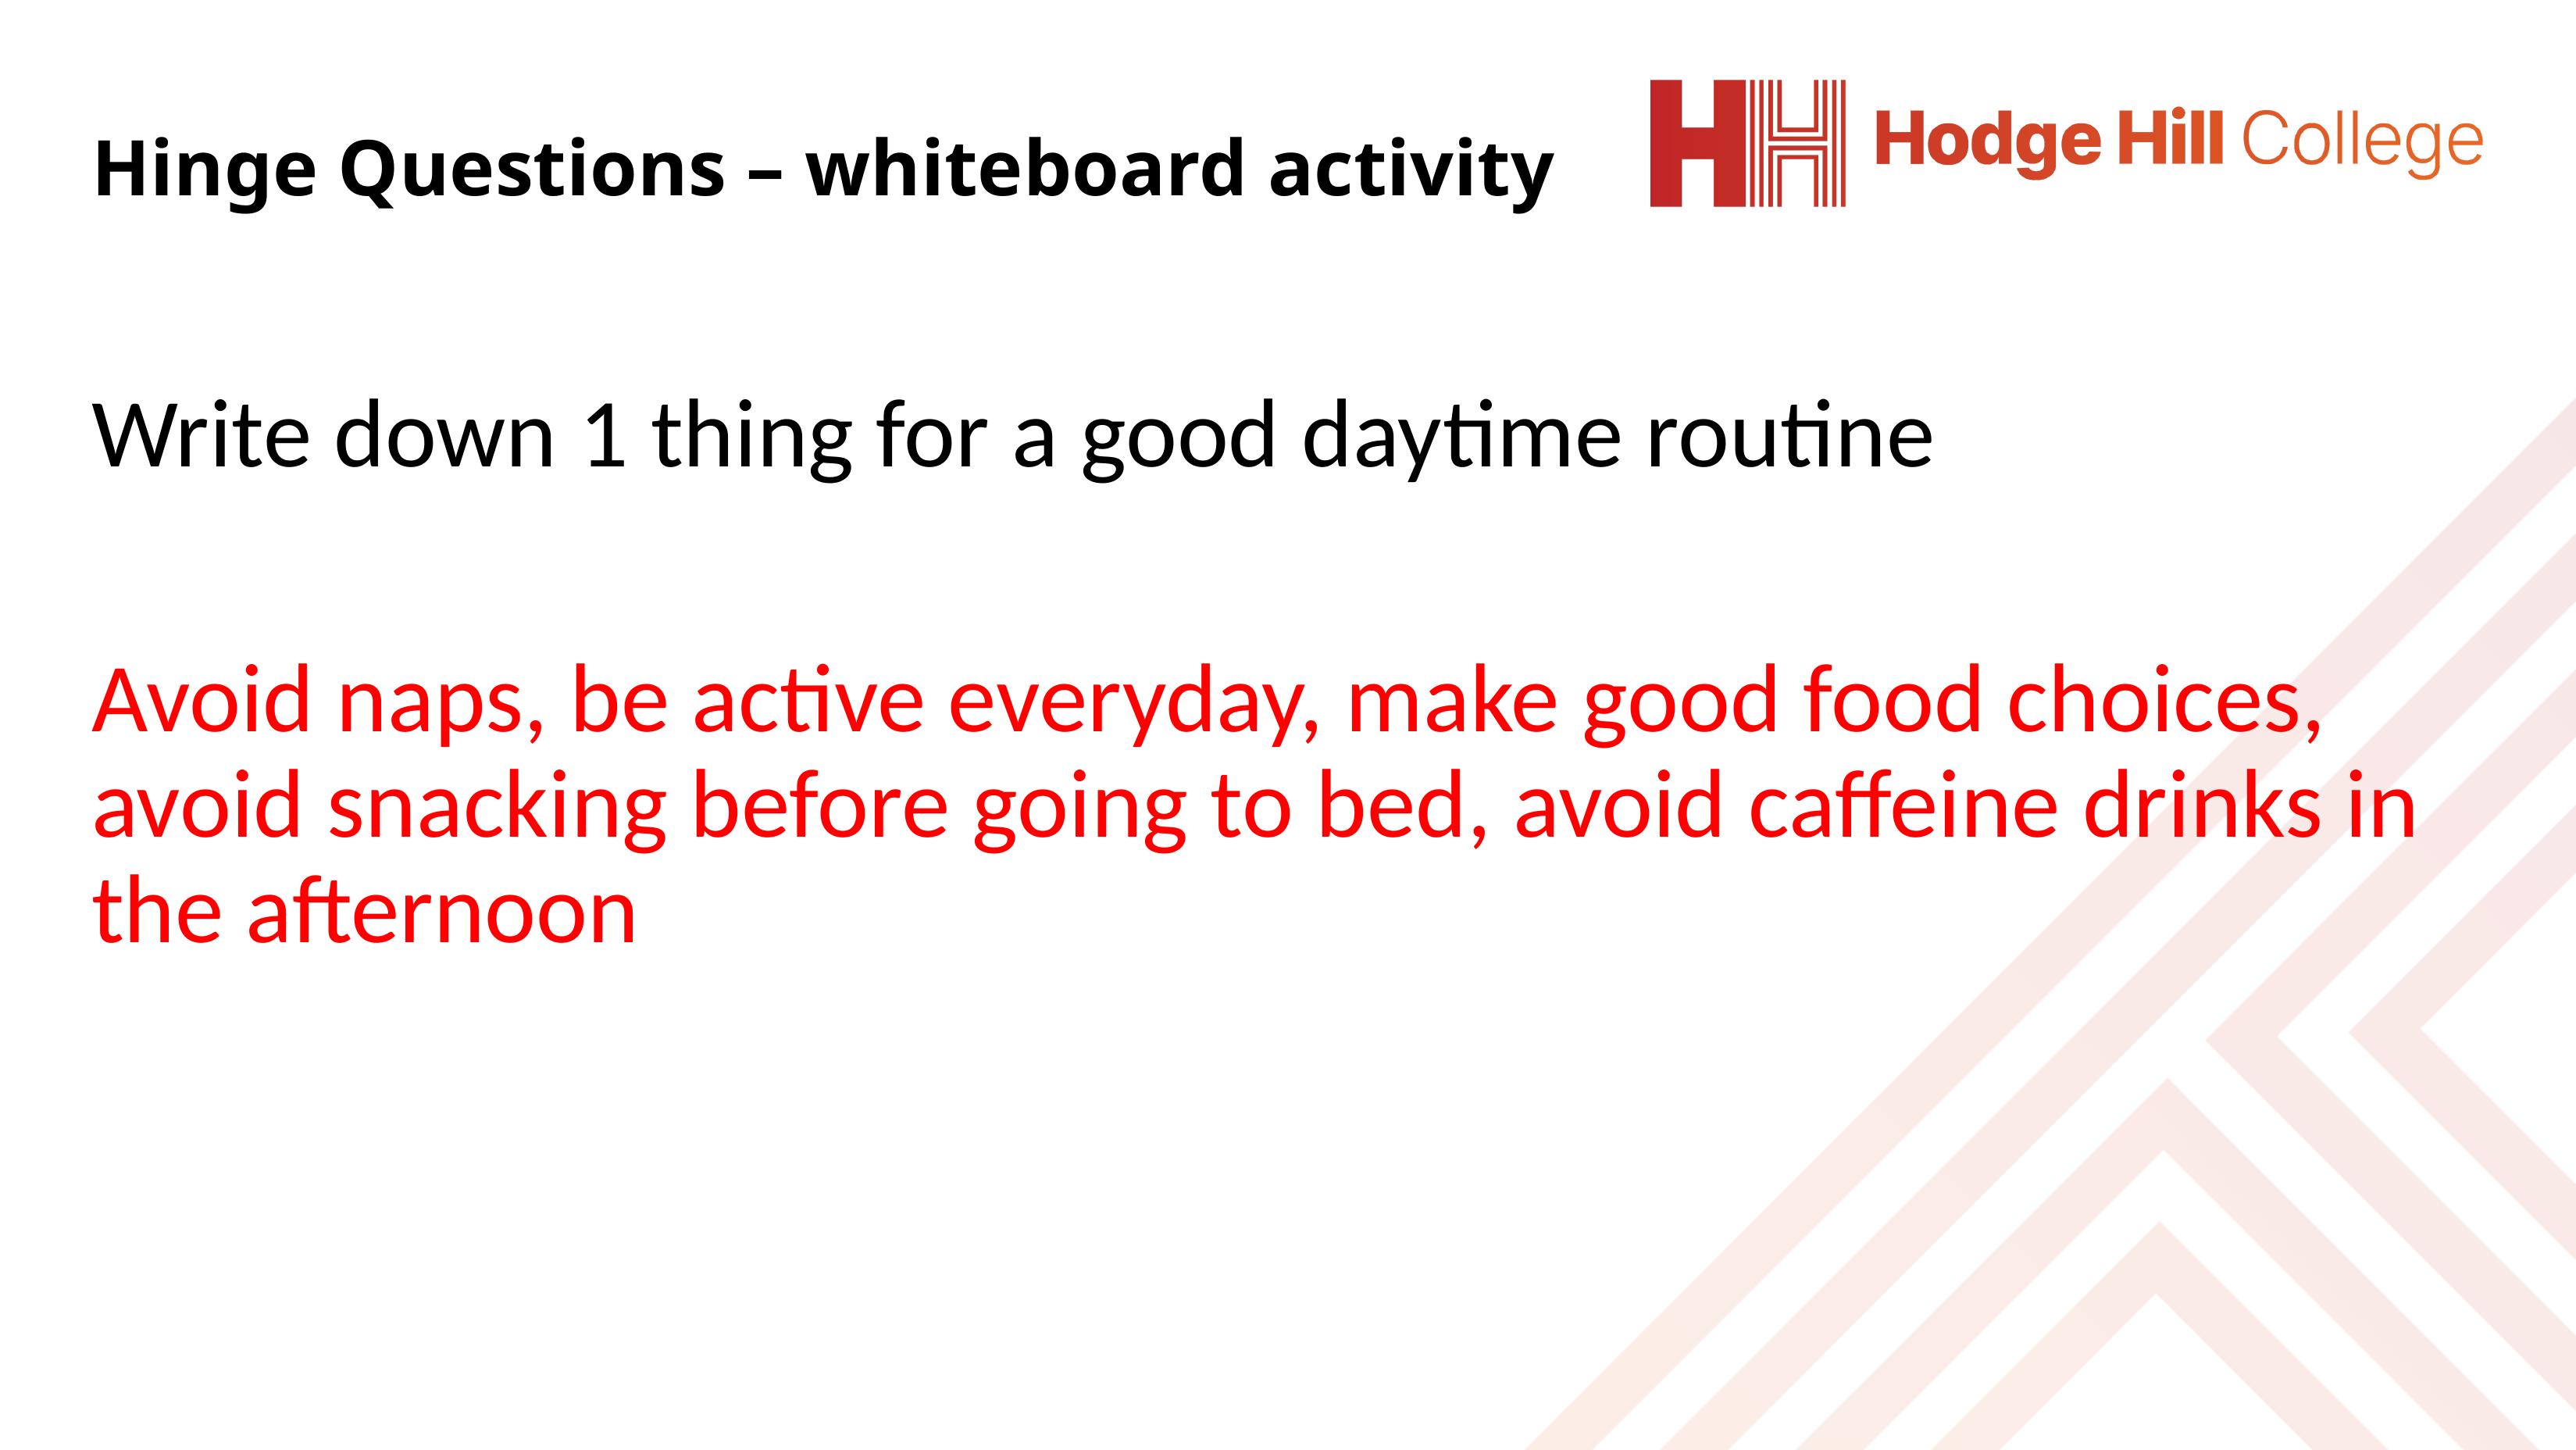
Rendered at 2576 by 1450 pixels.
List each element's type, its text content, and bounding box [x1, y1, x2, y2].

picture [1649, 79, 2484, 208]
picture [1383, 255, 2576, 1450]
title Hinge Questions – whiteboard activity [79, 86, 1602, 256]
list Write down 1 thing for a good daytime routine Avoid naps, be active everyday, make good food choices, avoid snacking before going to bed, avoid caffeine drinks in the afternoon [79, 377, 1383, 1408]
